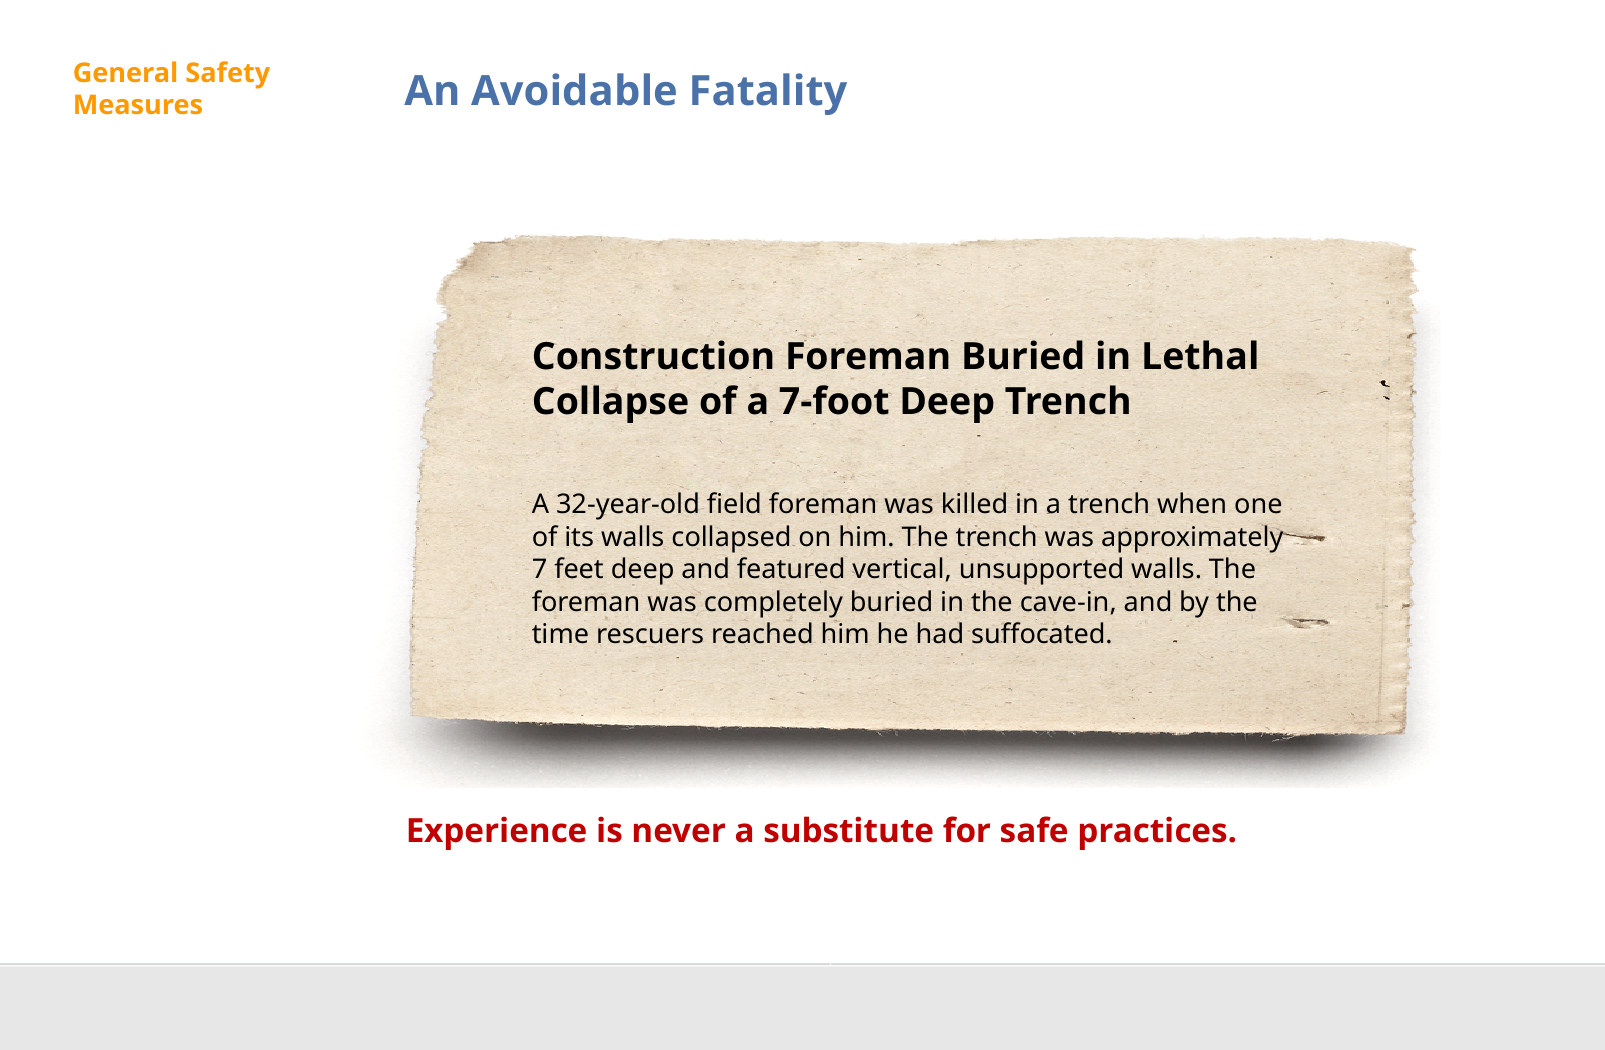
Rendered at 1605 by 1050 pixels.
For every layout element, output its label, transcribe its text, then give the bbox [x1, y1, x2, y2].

picture [357, 224, 1441, 788]
picture [0, 962, 1605, 1050]
title An Avoidable Fatality [391, 57, 1540, 150]
text_box Experience is never a substitute for safe practices. [391, 801, 1490, 897]
text_box General Safety Measures [58, 48, 353, 128]
